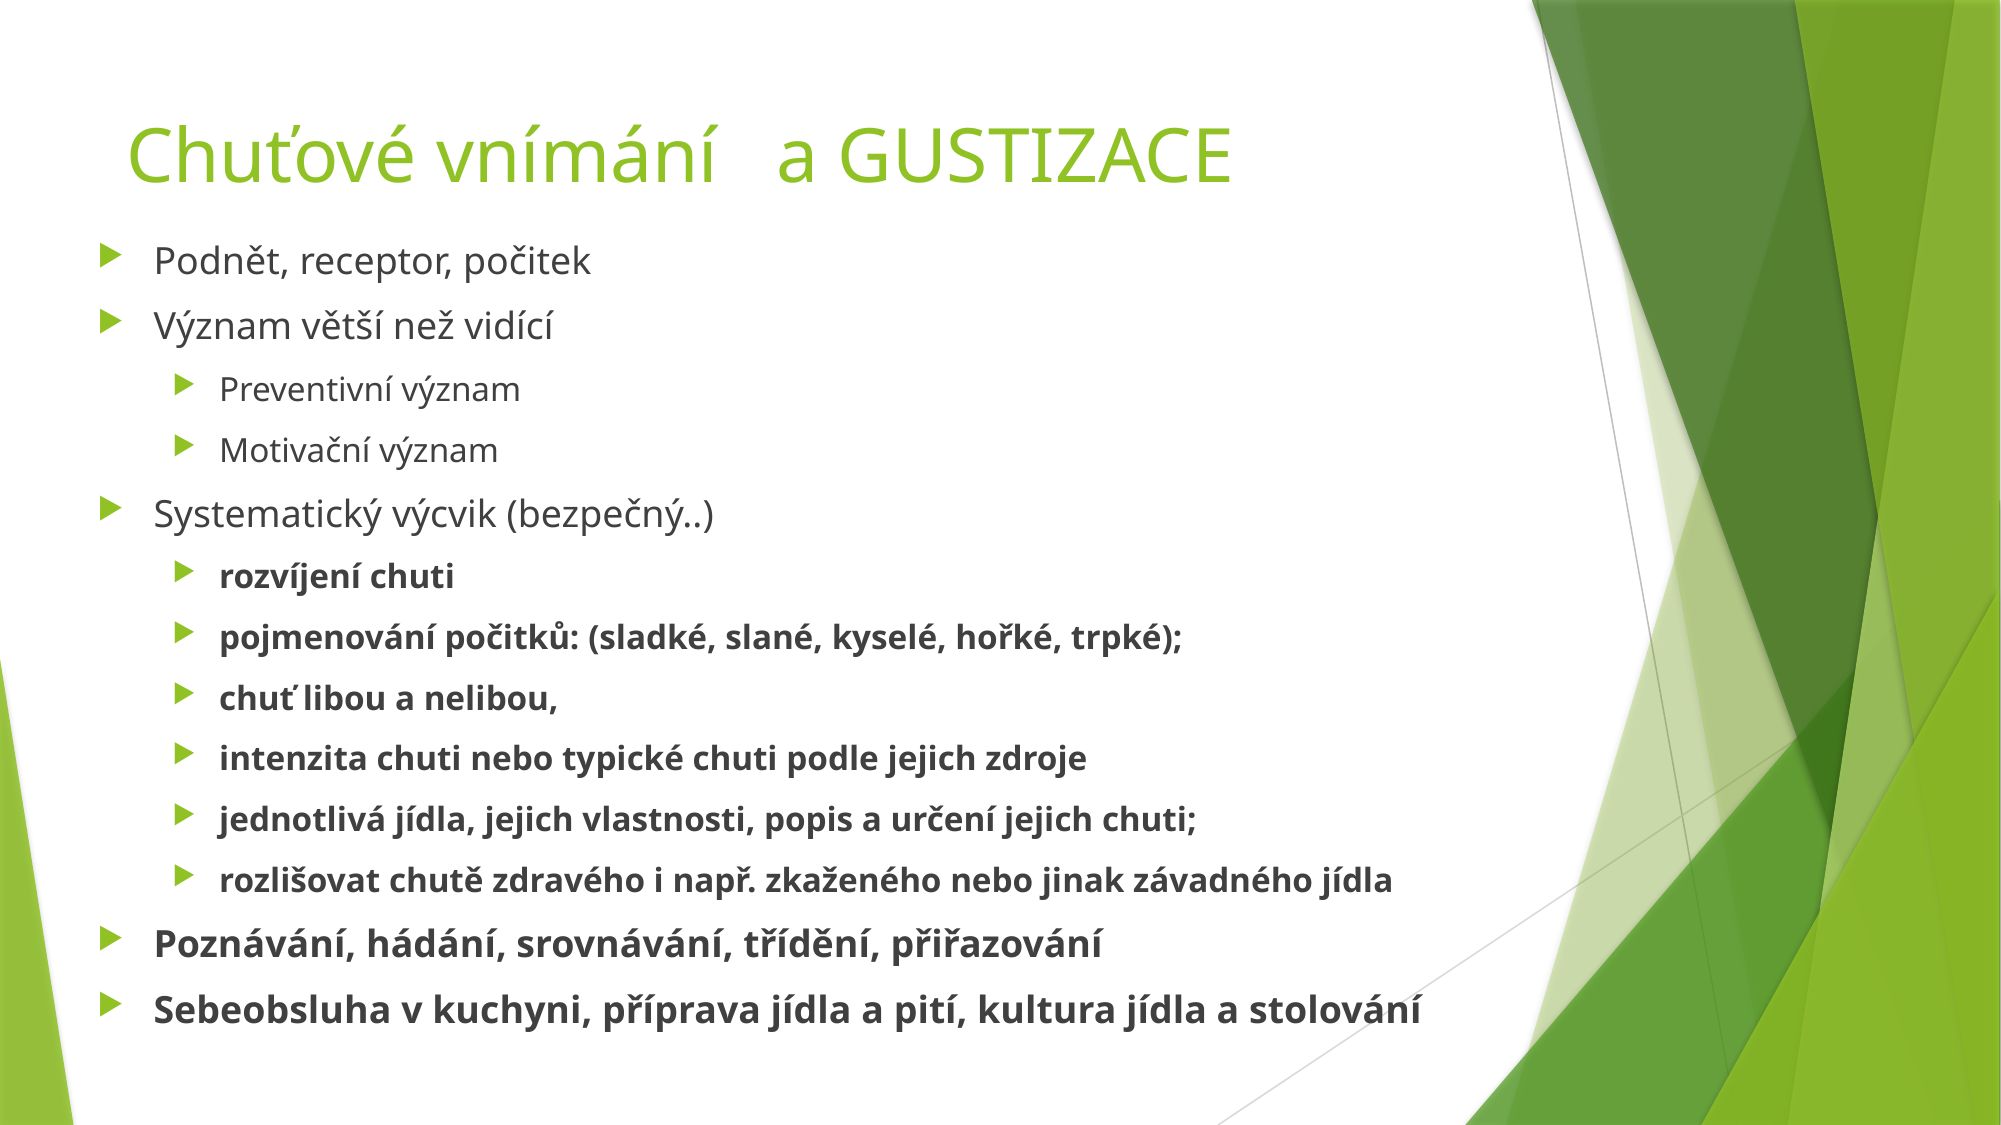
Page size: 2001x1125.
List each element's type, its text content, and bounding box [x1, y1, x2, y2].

title Chuťové vnímání a GUSTIZACE [111, 99, 1522, 317]
list Podnět, receptor, počitek Význam větší než vidící Preventivní význam Motivační význam Systematický výcvik (bezpečný..) rozvíjení chuti pojmenování počitků: (sladké, slané, kyselé, hořké, trpké); chuť libou a nelibou, intenzita chuti nebo typické chuti podle jejich zdroje jednotlivá jídla, jejich vlastnosti, popis a určení jejich chuti; rozlišovat chutě zdravého i např. zkaženého nebo jinak závadného jídla Poznávání, hádání, srovnávání, třídění, přiřazování Sebeobsluha v kuchyni, příprava jídla a pití, kultura jídla a stolování [82, 229, 1493, 1125]
